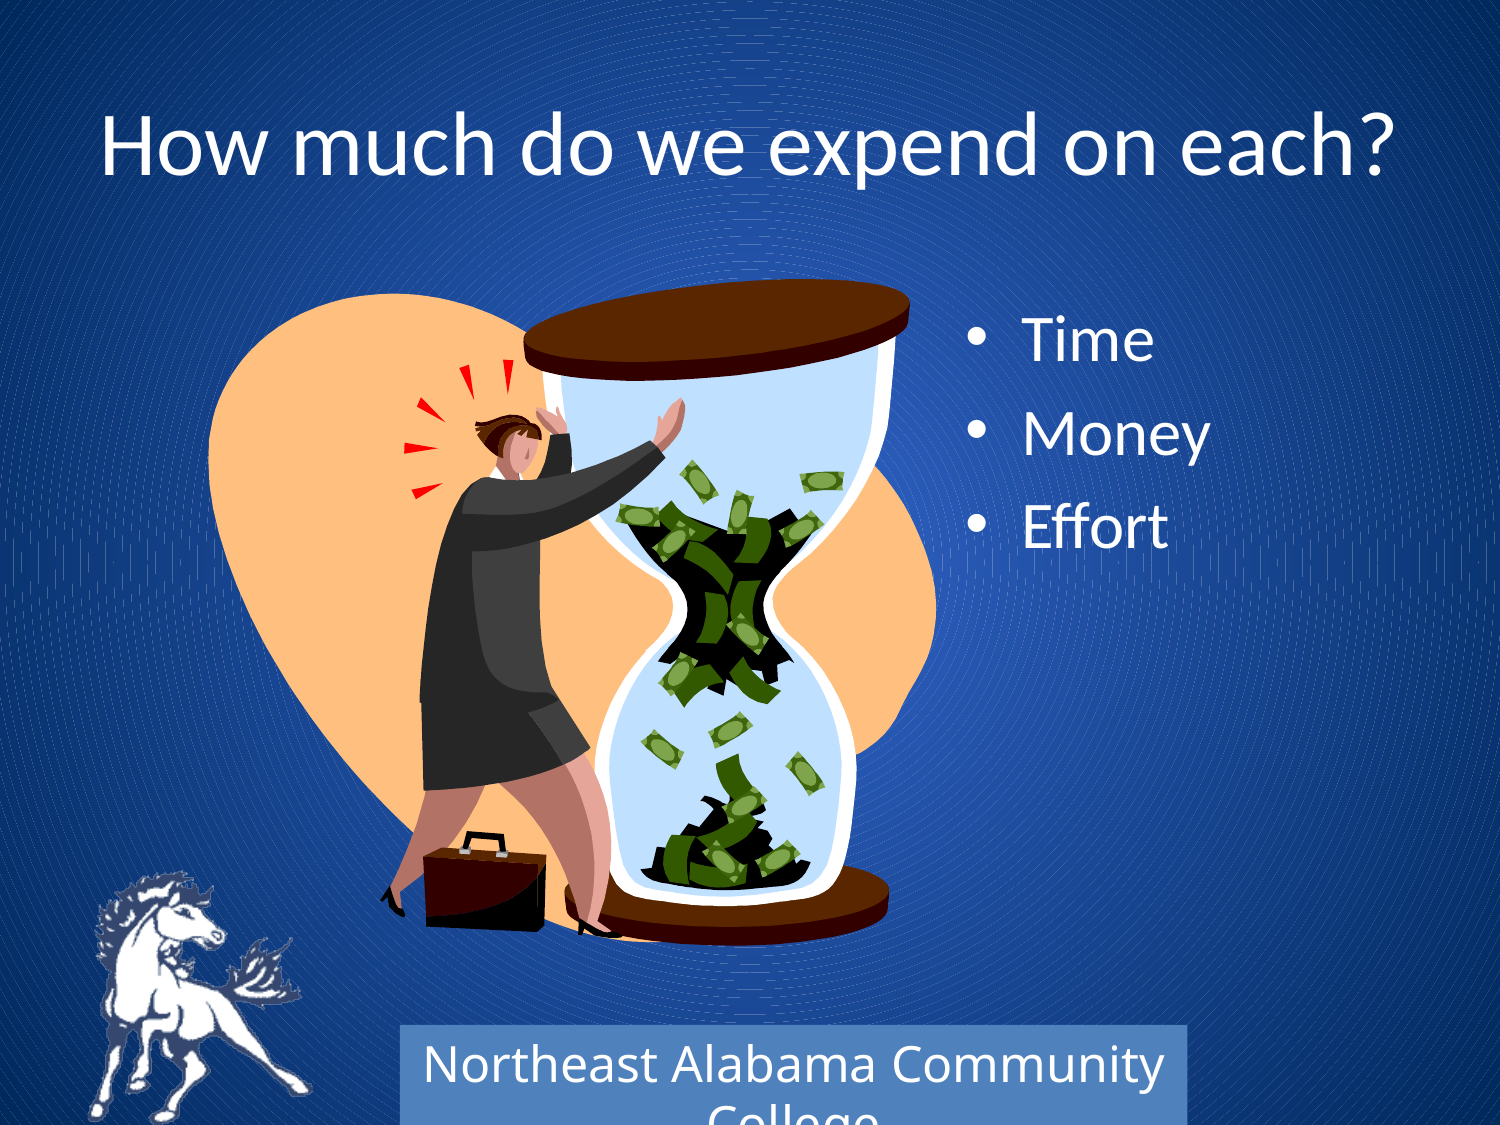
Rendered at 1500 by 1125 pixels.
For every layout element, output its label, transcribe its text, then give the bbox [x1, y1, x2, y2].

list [199, 274, 938, 949]
text_box Time Money Effort [949, 287, 1475, 925]
title How much do we expend on each? [75, 45, 1425, 233]
picture [87, 870, 313, 1125]
